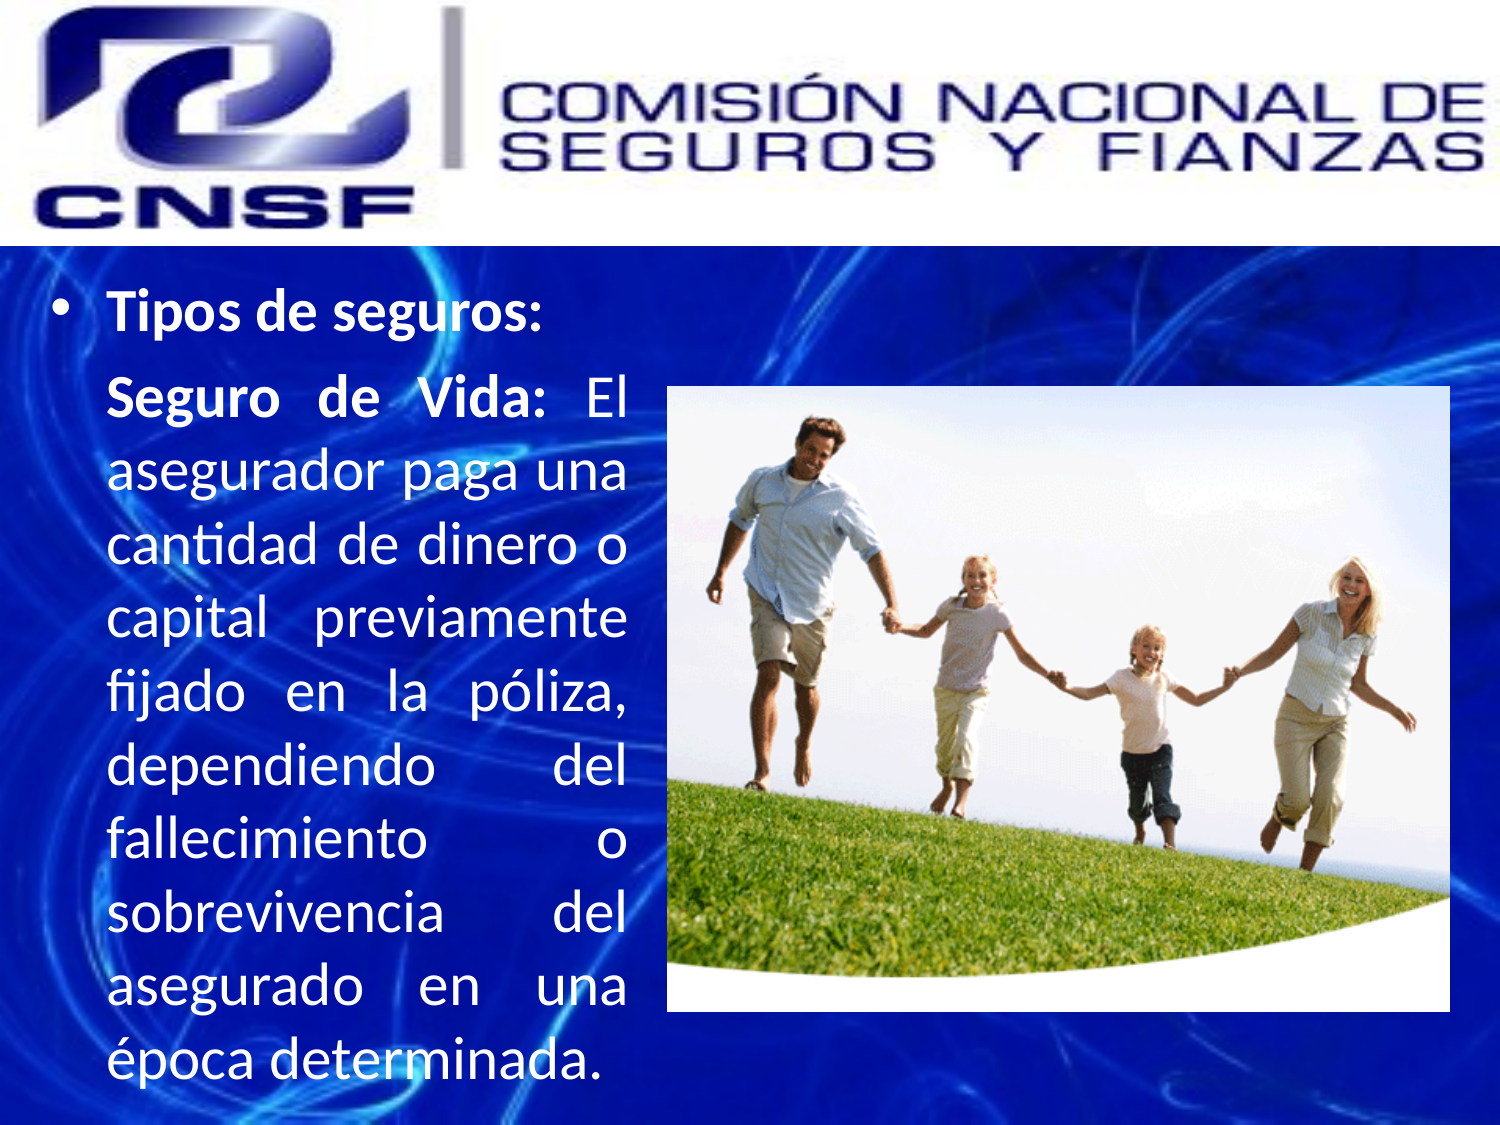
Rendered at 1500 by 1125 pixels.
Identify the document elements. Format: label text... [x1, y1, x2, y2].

list Tipos de seguros: Seguro de Vida: El asegurador paga una cantidad de dinero o capital previamente fijado en la póliza, dependiendo del fallecimiento o sobrevivencia del asegurado en una época determinada. [35, 262, 645, 1125]
picture [0, 0, 1500, 1125]
